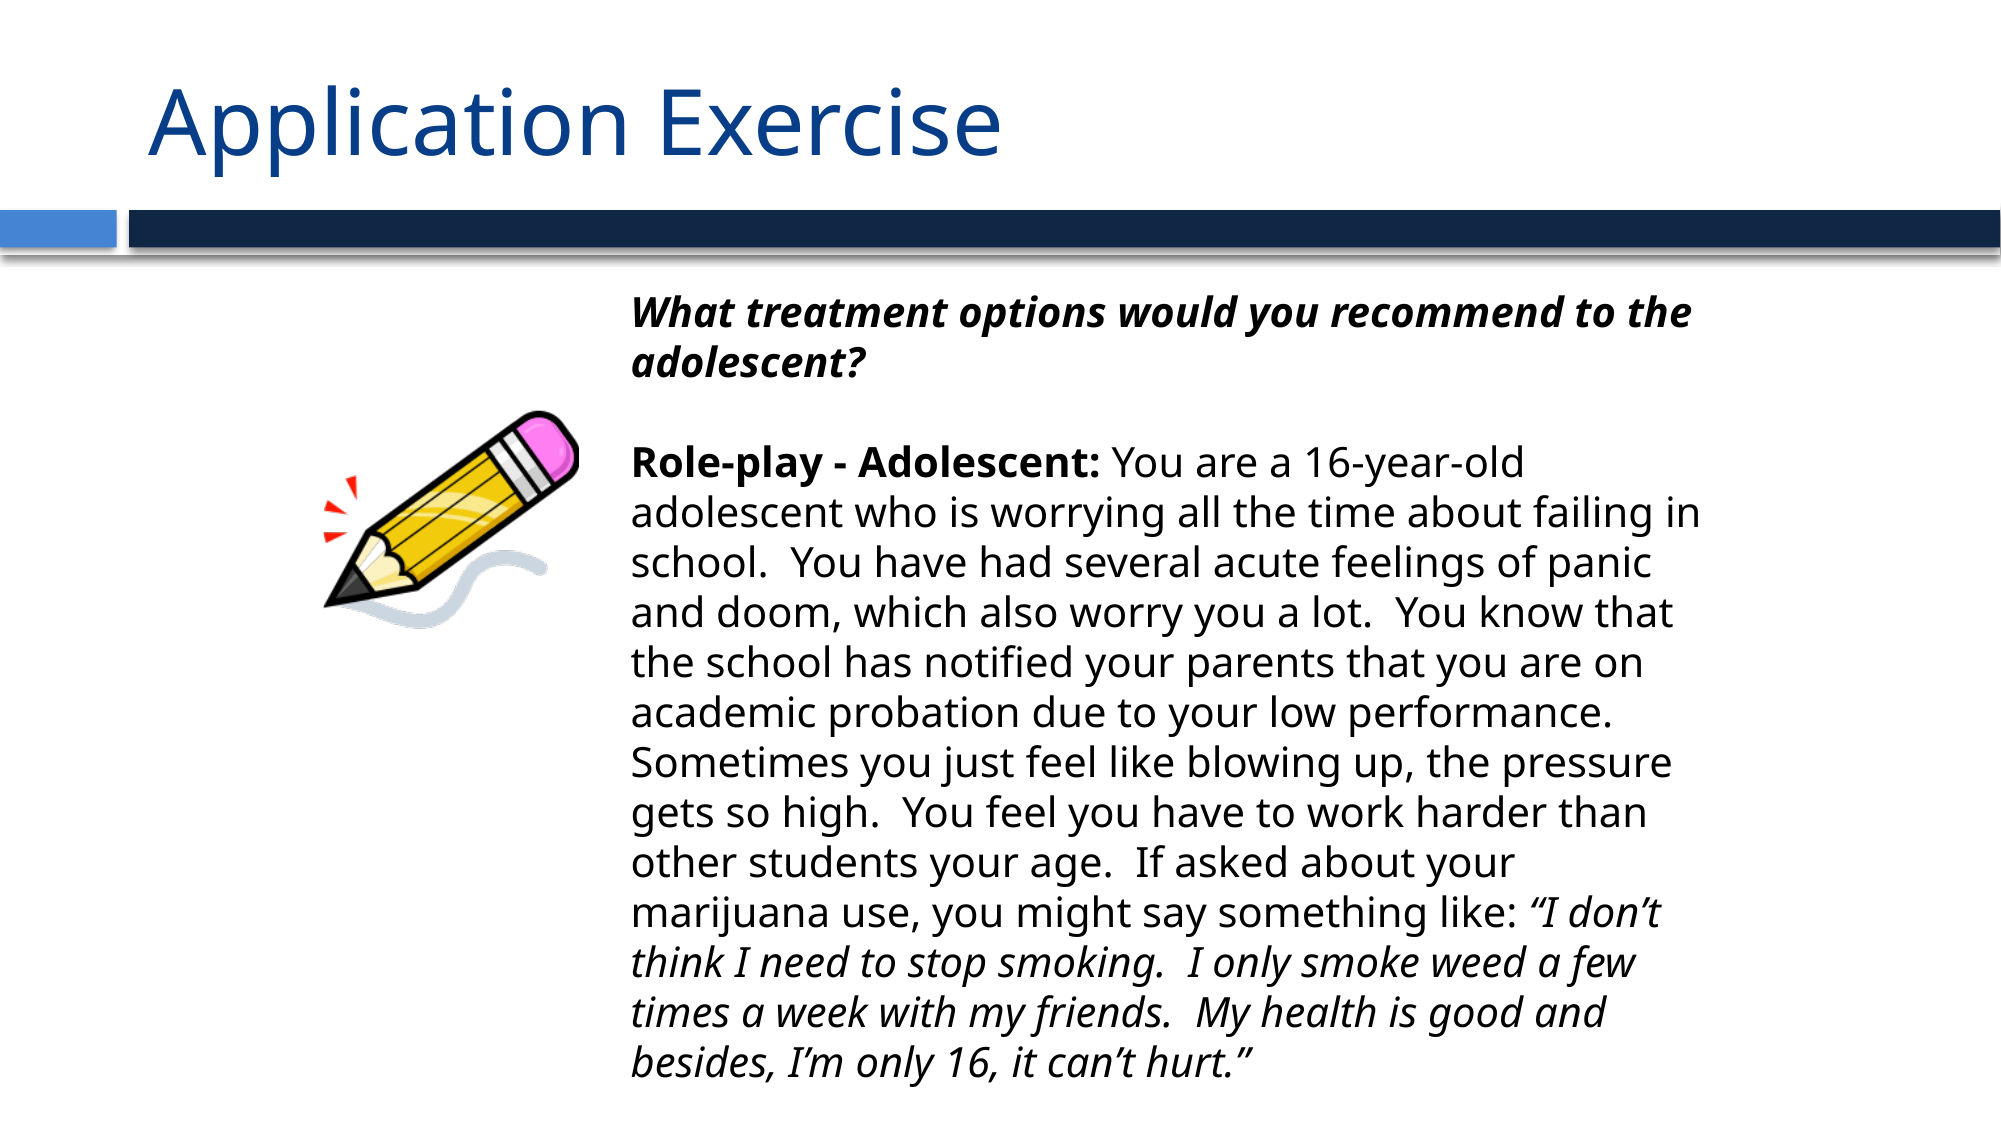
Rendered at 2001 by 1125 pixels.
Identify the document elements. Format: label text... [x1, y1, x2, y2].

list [323, 407, 580, 631]
title Application Exercise [133, 37, 1918, 200]
text_box What treatment options would you recommend to the adolescent? Role-play - Adolescent: You are a 16-year-old adolescent who is worrying all the time about failing in school. You have had several acute feelings of panic and doom, which also worry you a lot. You know that the school has notified your parents that you are on academic probation due to your low performance. Sometimes you just feel like blowing up, the pressure gets so high. You feel you have to work harder than other students your age. If asked about your marijuana use, you might say something like: “I don’t think I need to stop smoking. I only smoke weed a few times a week with my friends. My health is good and besides, I’m only 16, it can’t hurt.” CRAFFT score of 5 S2BI score of Weekly Use of Marijuana [615, 278, 1727, 1125]
